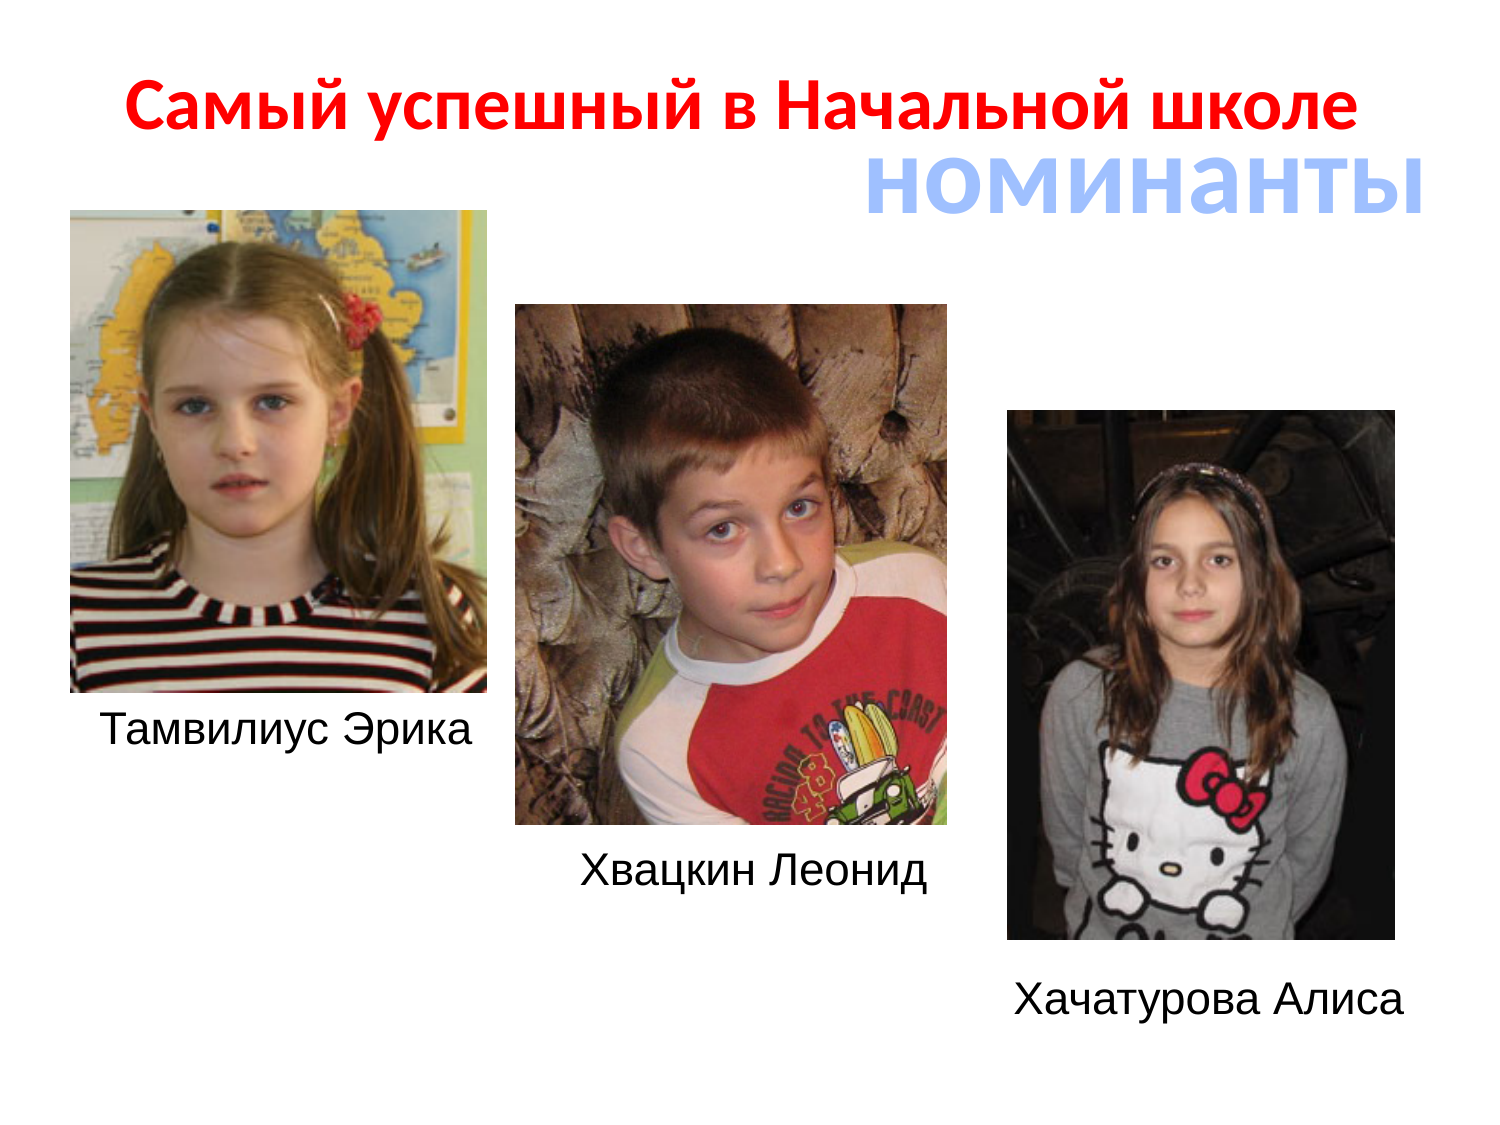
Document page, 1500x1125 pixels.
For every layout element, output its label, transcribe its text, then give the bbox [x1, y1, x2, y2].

text_box Тамвилиус Эрика [84, 700, 488, 762]
text_box Хачатурова Алиса [998, 960, 1420, 1031]
picture [515, 304, 947, 826]
picture [1007, 409, 1395, 940]
text_box номинанты [847, 93, 1444, 244]
text_box Хвацкин Леонид [564, 834, 943, 902]
picture [70, 210, 488, 693]
title Самый успешный в Начальной школе [105, 46, 1381, 153]
